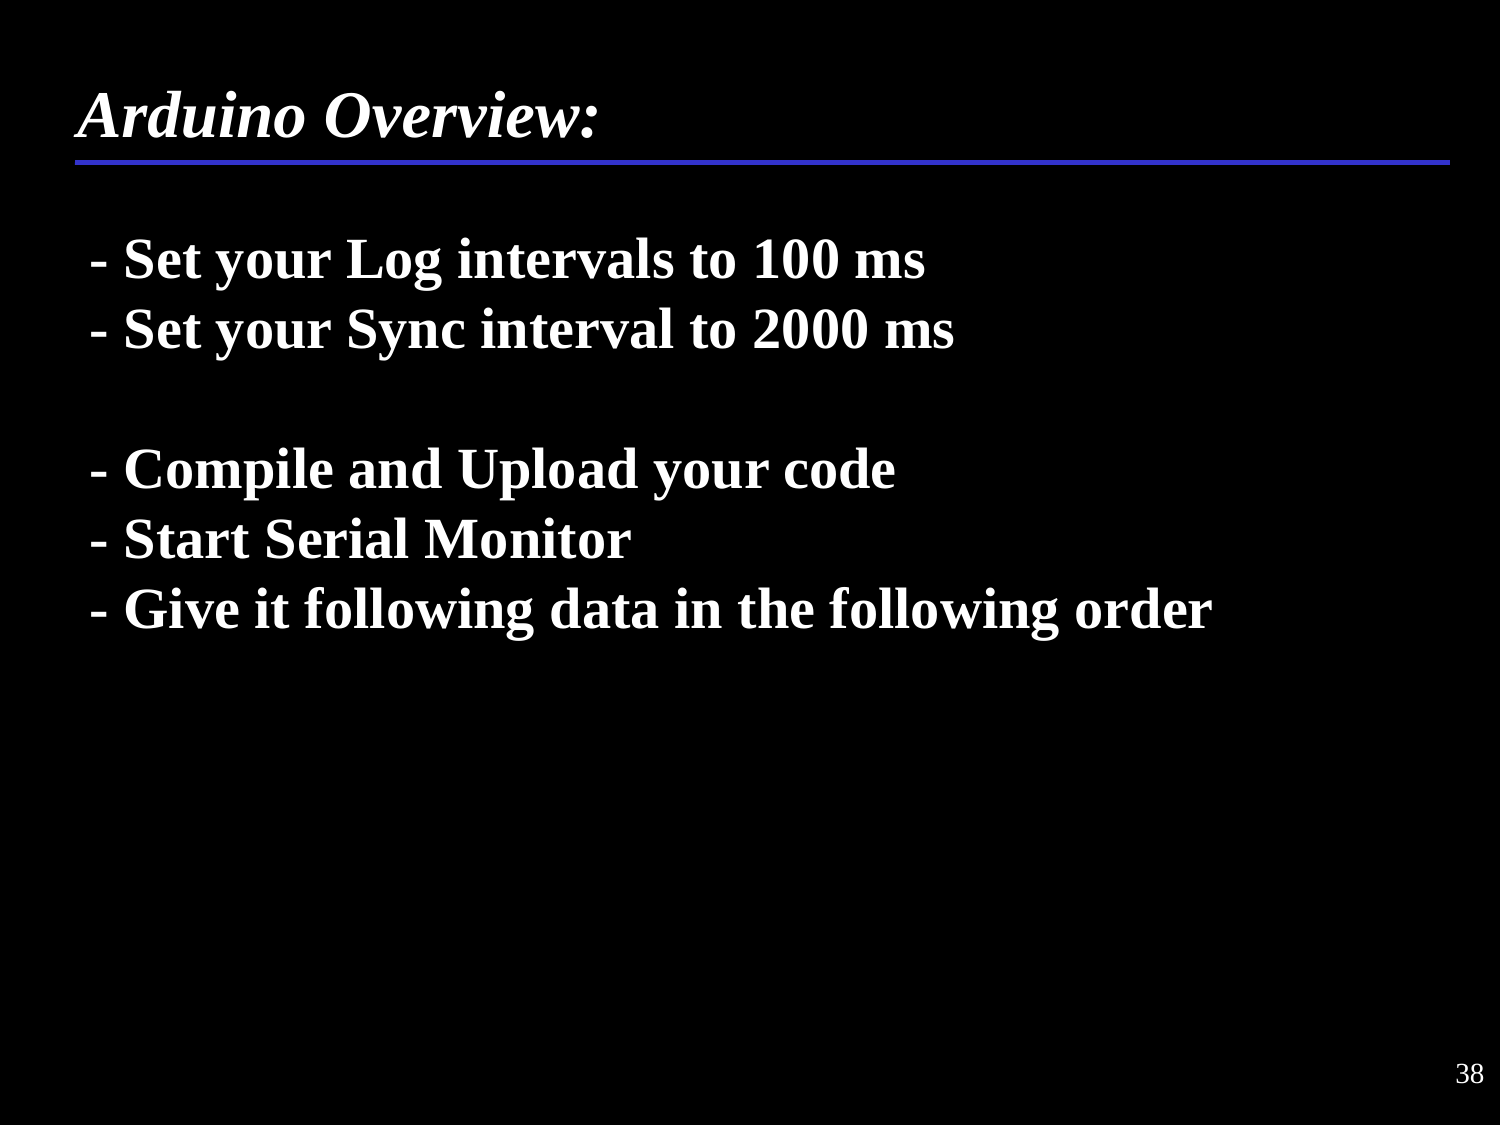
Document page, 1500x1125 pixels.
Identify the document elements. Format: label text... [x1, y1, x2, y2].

slide_number 38 [1149, 1046, 1500, 1125]
text_box Arduino Overview: [62, 62, 1175, 158]
text_box - Set your Log intervals to 100 ms - Set your Sync interval to 2000 ms - Compile and Upload your code - Start Serial Monitor - Give it following data in the following order [74, 212, 1425, 718]
